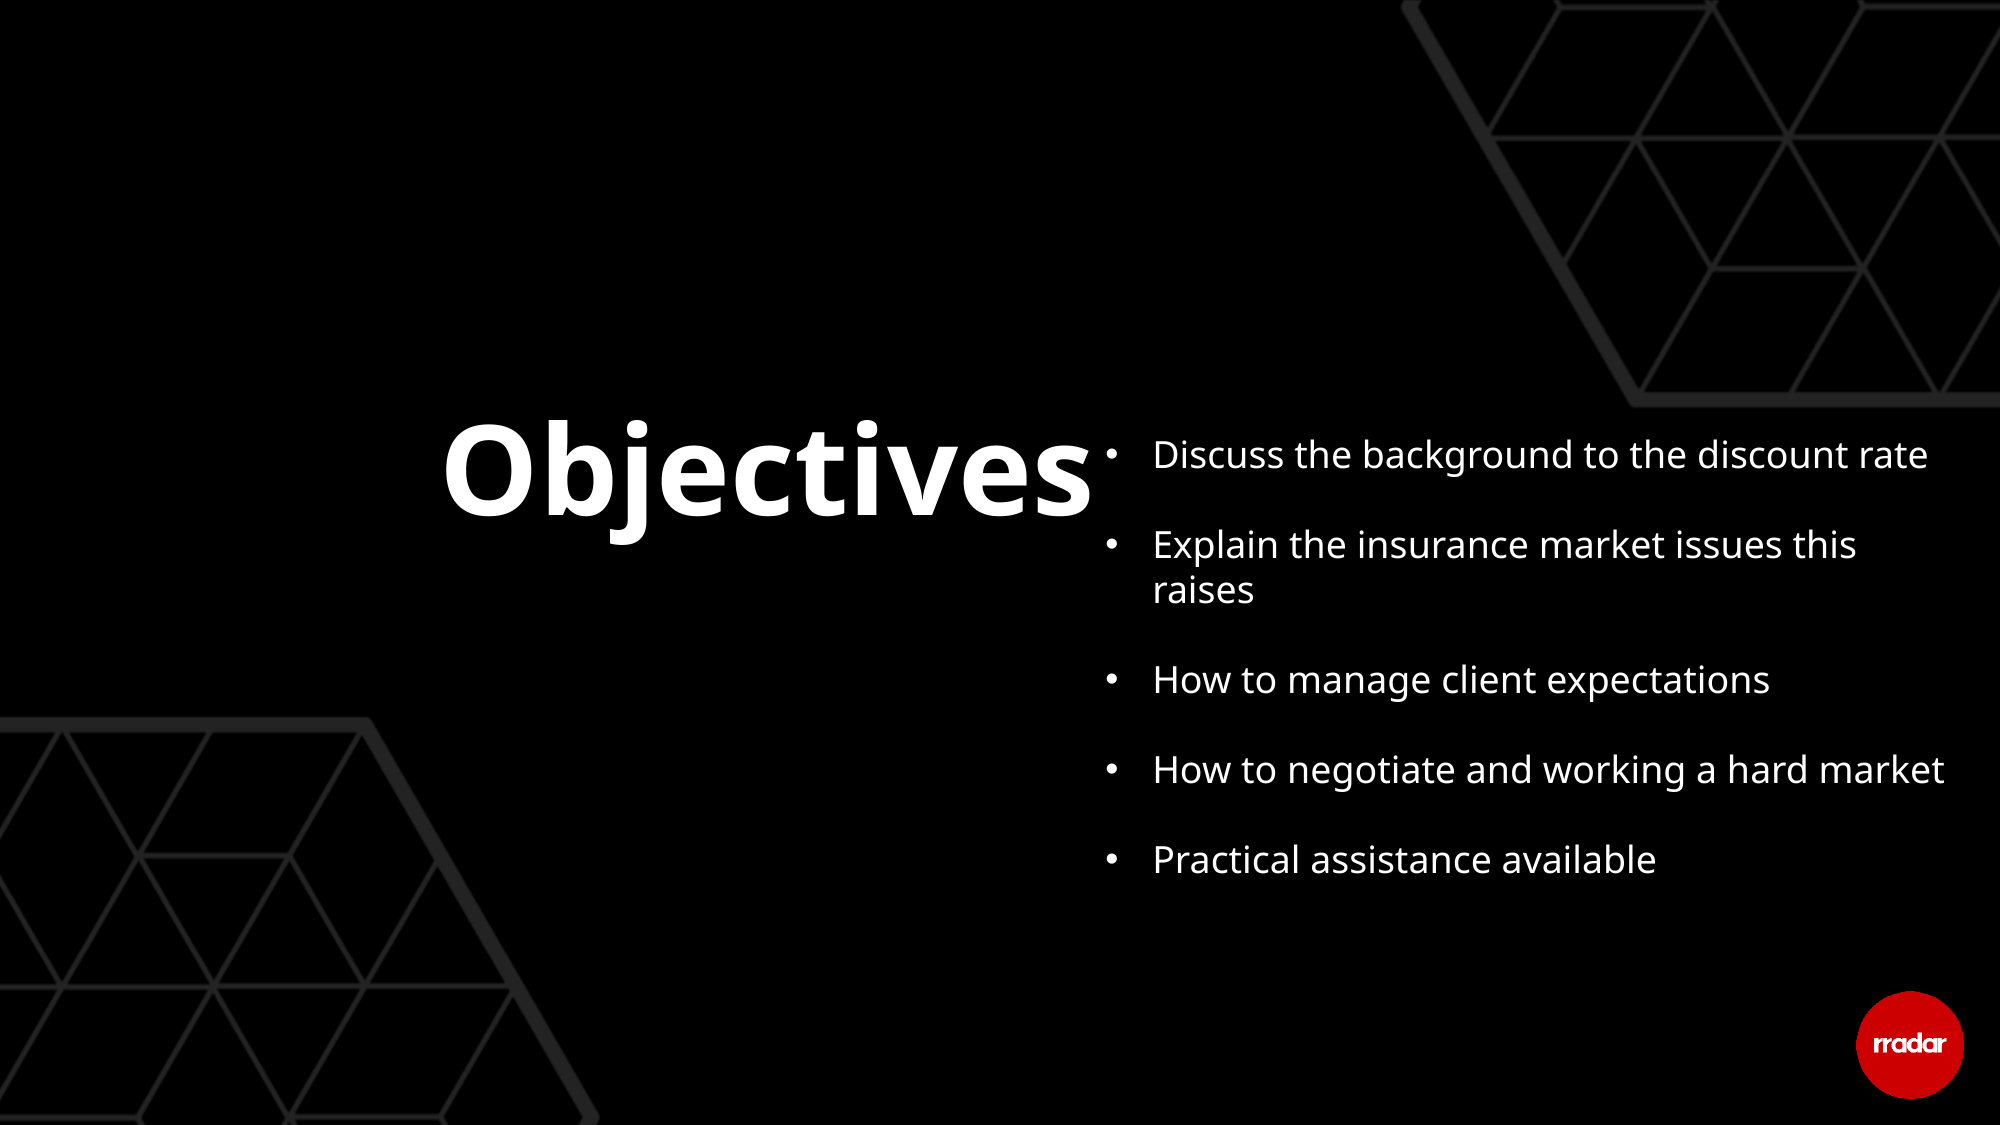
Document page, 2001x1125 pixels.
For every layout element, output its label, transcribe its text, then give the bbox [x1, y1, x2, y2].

text_box Objectives [769, 423, 1090, 544]
picture [1230, 0, 2000, 1099]
picture [0, 112, 769, 1125]
text_box Discuss the background to the discount rate Explain the insurance market issues this raises How to manage client expectations How to negotiate and working a hard market Practical assistance available [1090, 423, 1230, 889]
